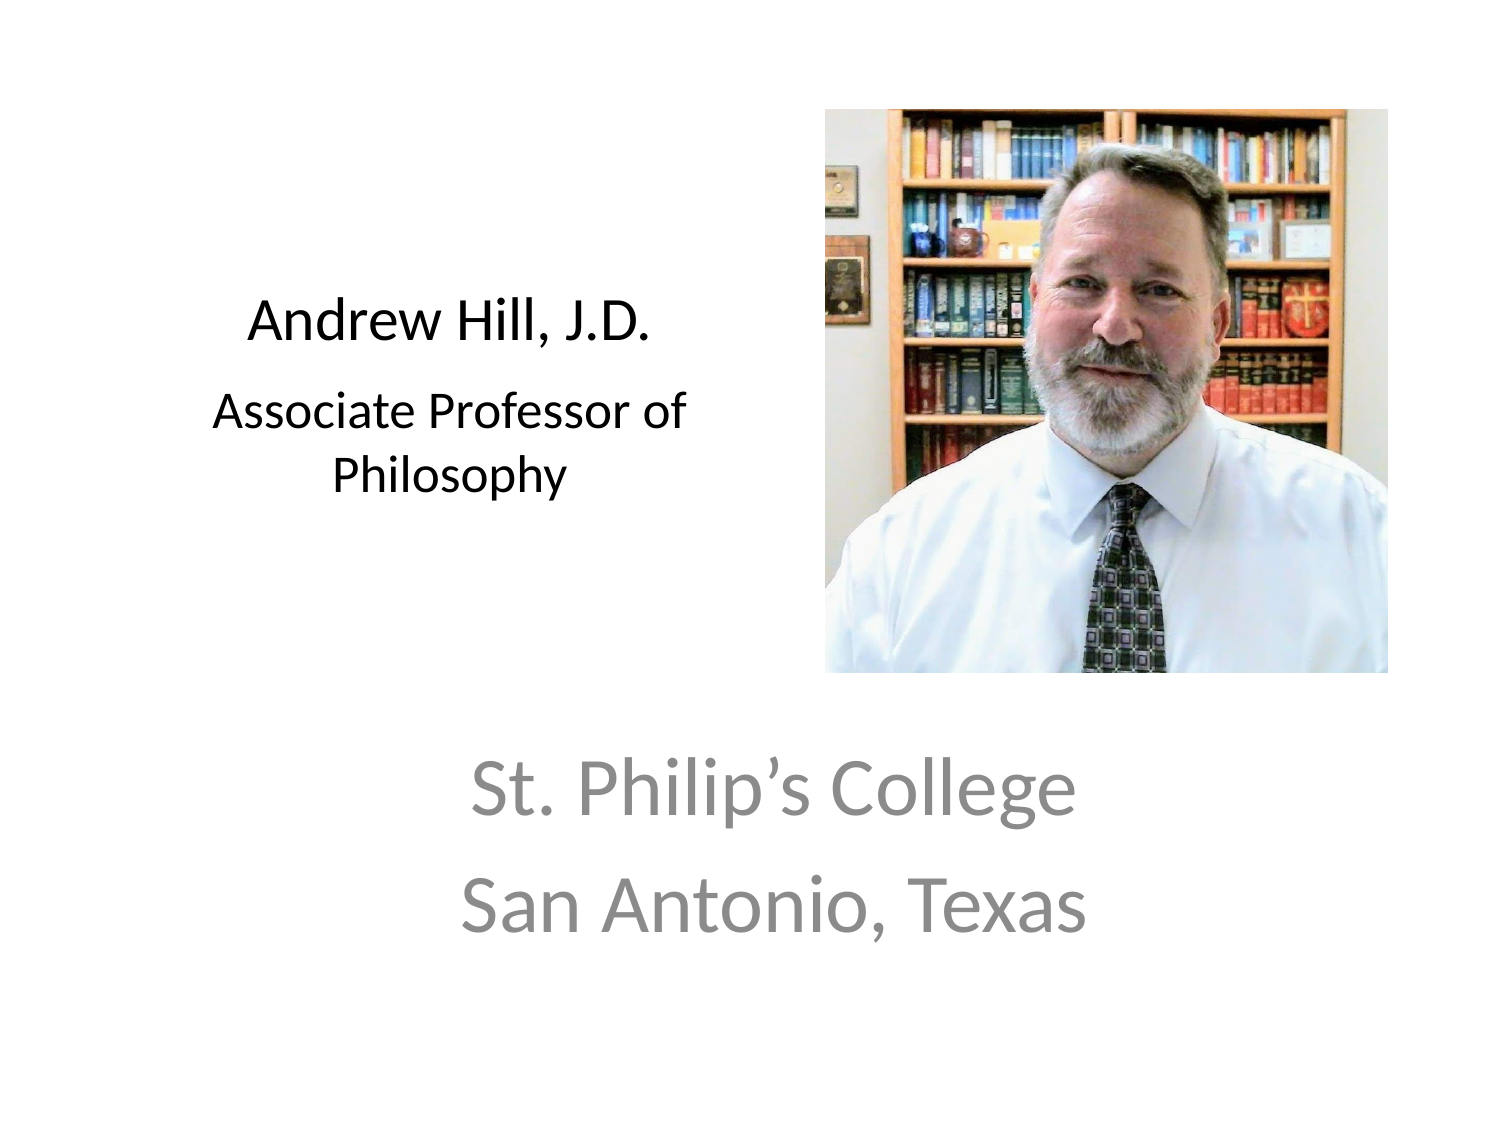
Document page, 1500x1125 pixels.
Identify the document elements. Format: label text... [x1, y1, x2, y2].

subtitle St. Philip’s College San Antonio, Texas [249, 725, 1300, 967]
picture [824, 109, 1388, 673]
title Andrew Hill, J.D. . Associate Professor of Philosophy [99, 270, 800, 512]
